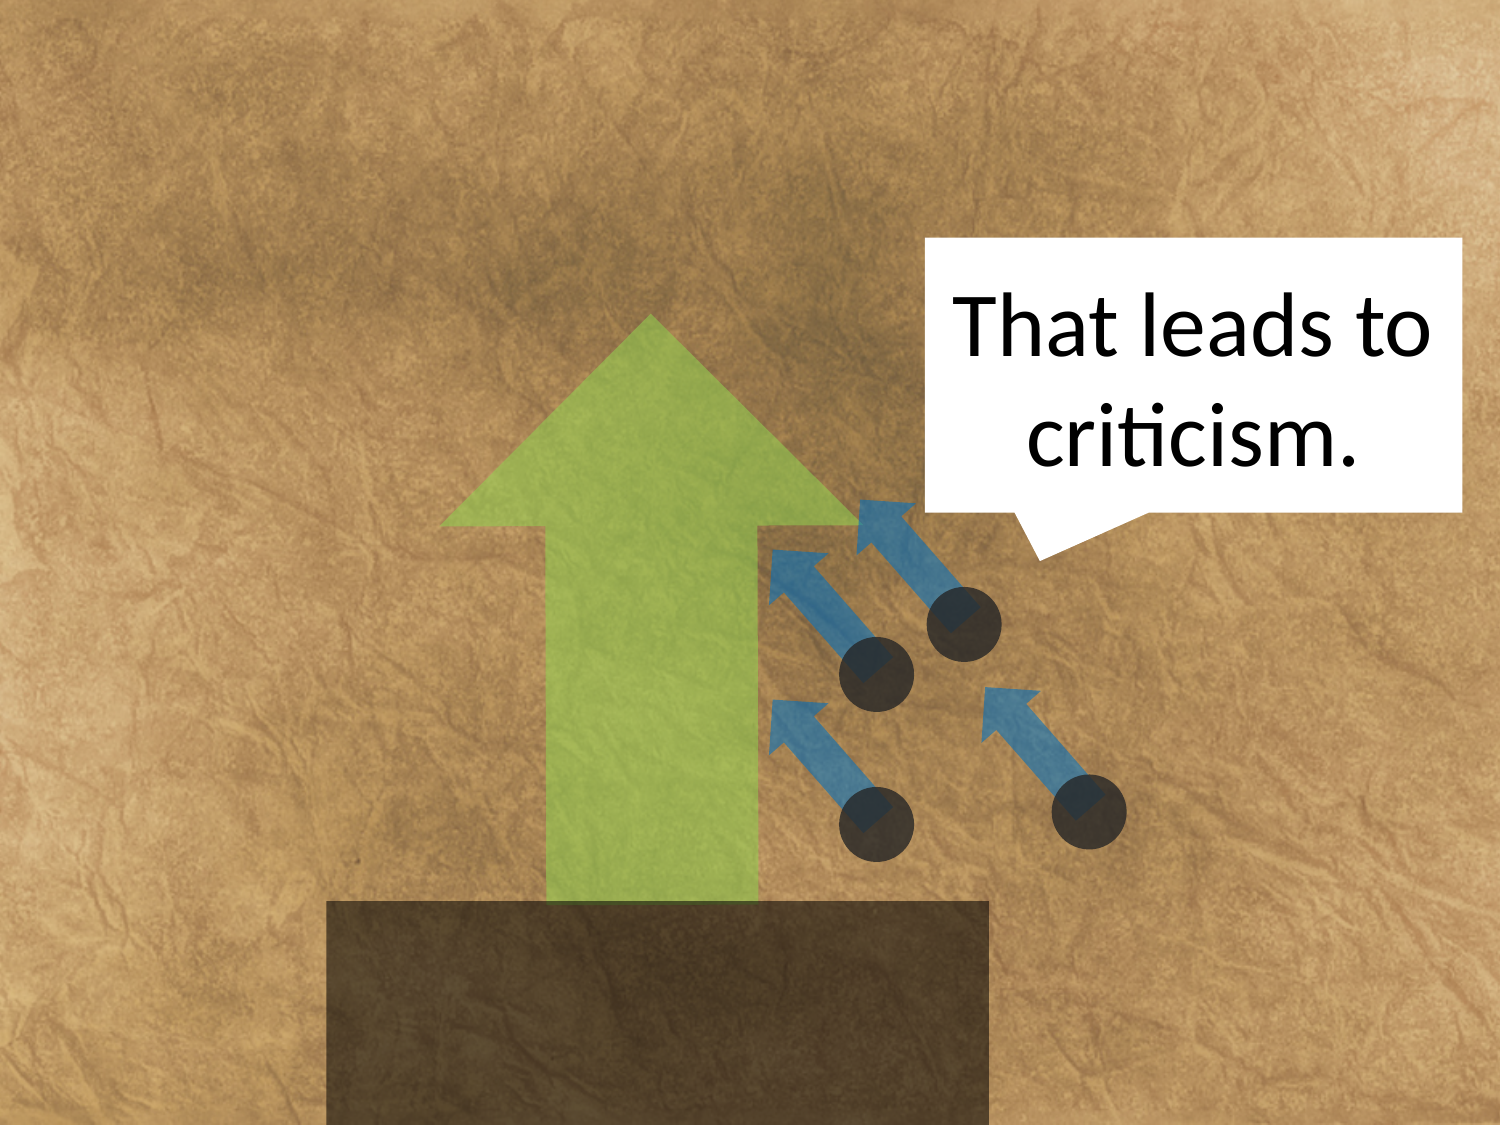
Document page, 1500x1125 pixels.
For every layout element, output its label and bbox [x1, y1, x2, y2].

text_box [738, 722, 924, 849]
picture [0, 0, 1500, 1125]
text_box [326, 313, 990, 1125]
text_box [825, 522, 1011, 649]
text_box [950, 709, 1136, 836]
text_box [738, 572, 924, 699]
